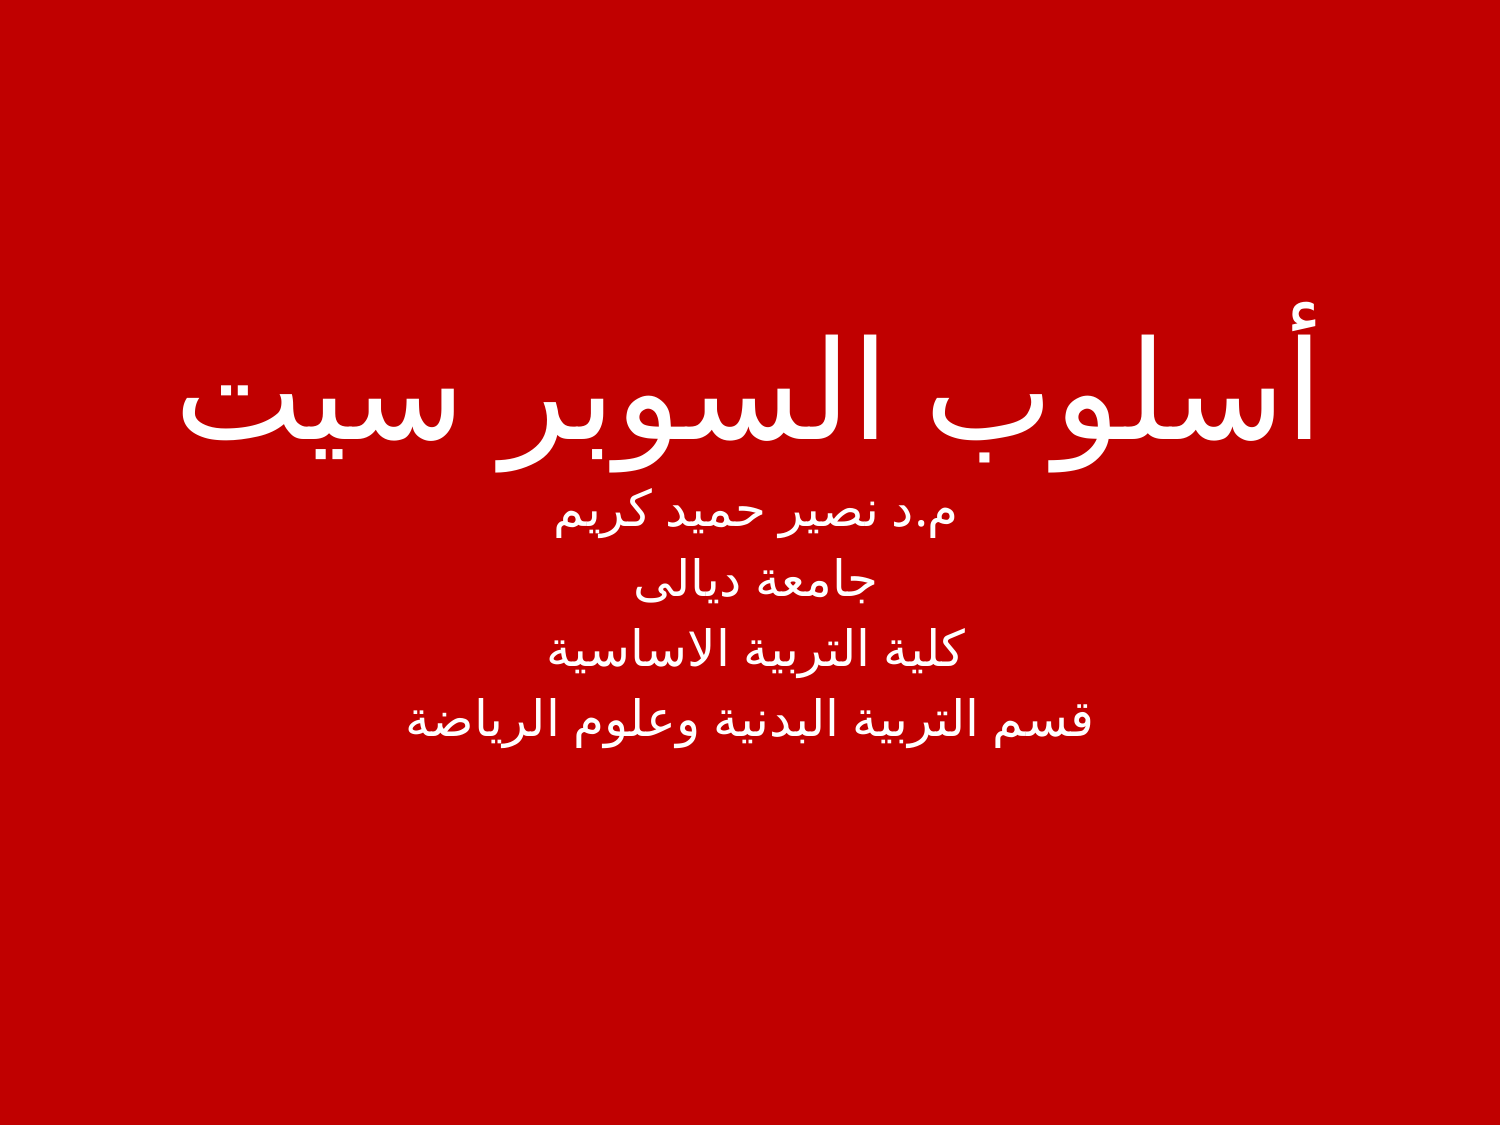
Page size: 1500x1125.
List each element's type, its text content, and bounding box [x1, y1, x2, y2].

subtitle أسلوب السوبر سيت م.د نصير حميد كريم جامعة ديالى كلية التربية الاساسية قسم التربية البدنية وعلوم الرياضة [0, 0, 1500, 1125]
